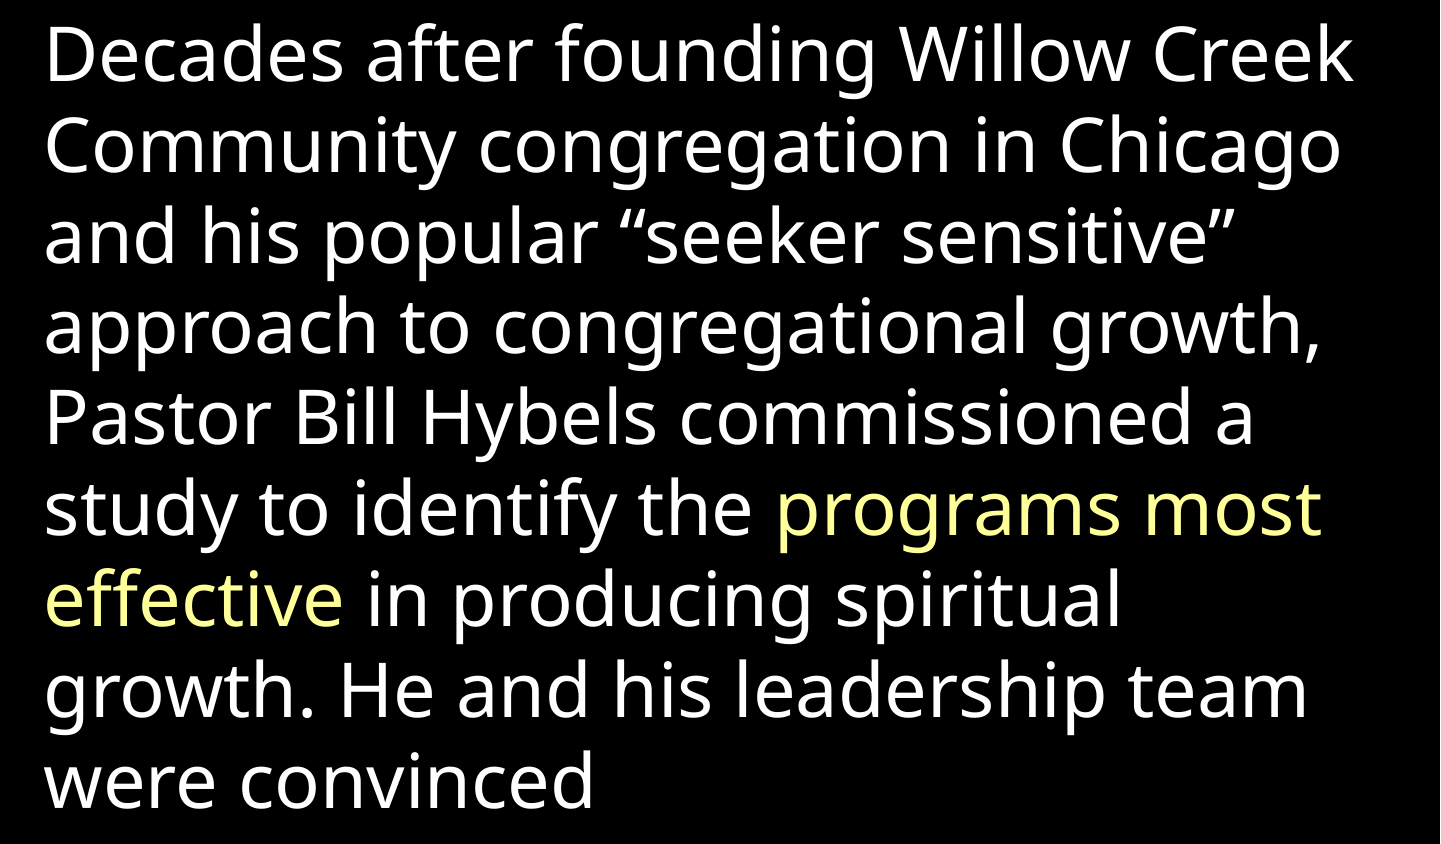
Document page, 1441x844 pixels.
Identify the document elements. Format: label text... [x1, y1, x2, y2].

subtitle Decades after founding Willow Creek Community congregation in Chicago and his popular “seeker sensitive” approach to congregational growth, Pastor Bill Hybels commissioned a study to identify the programs most effective in producing spiritual growth. He and his leadership team were convinced [32, 0, 1408, 844]
